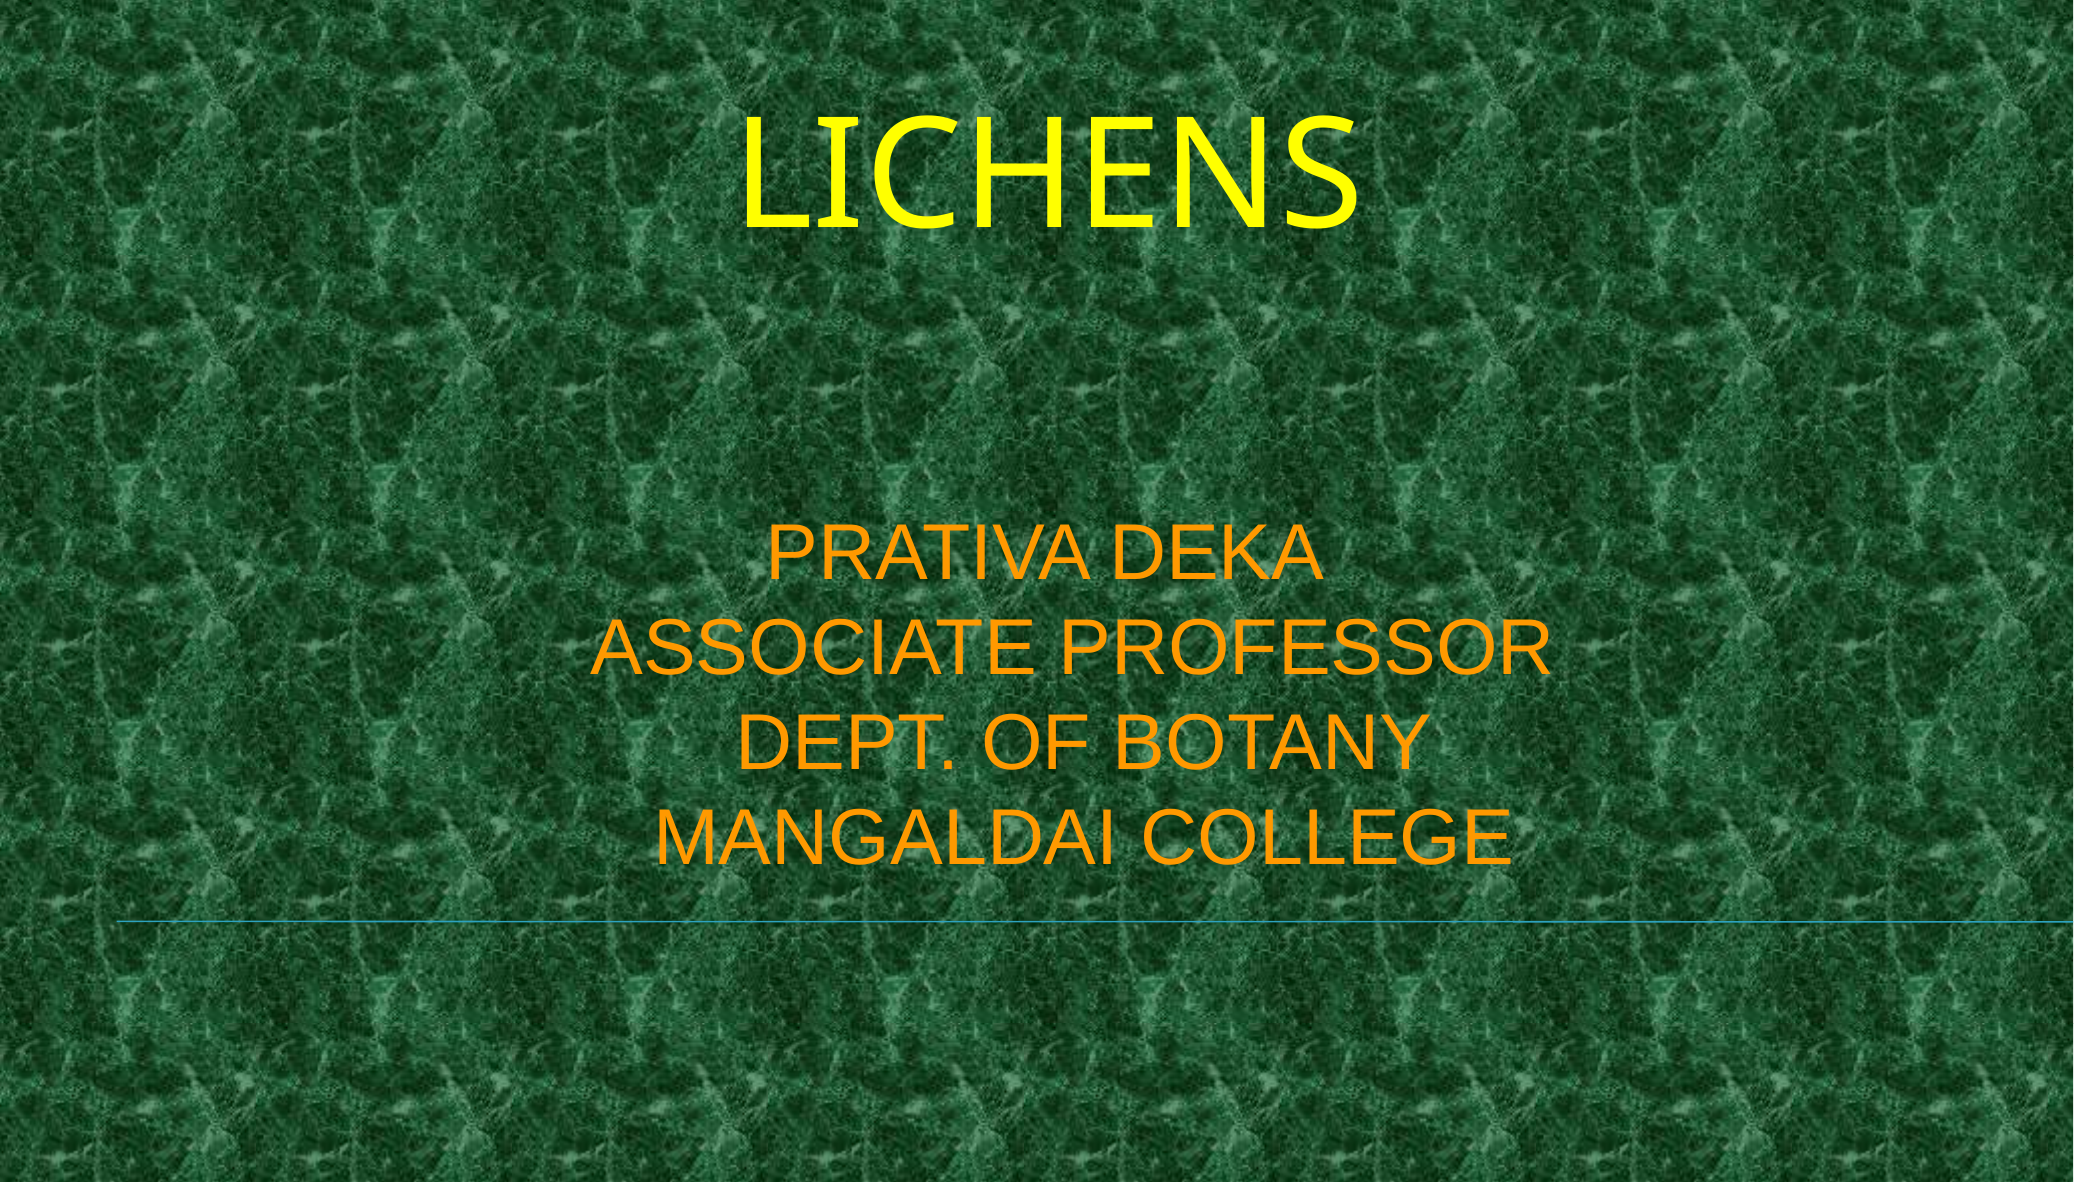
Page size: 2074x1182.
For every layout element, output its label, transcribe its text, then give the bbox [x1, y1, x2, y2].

title PRATIVA DEKA Associate Professor Dept. of Botany Mangaldai College [86, 491, 2005, 988]
subtitle LICHENS [89, 94, 2008, 269]
picture [0, 0, 2074, 1182]
